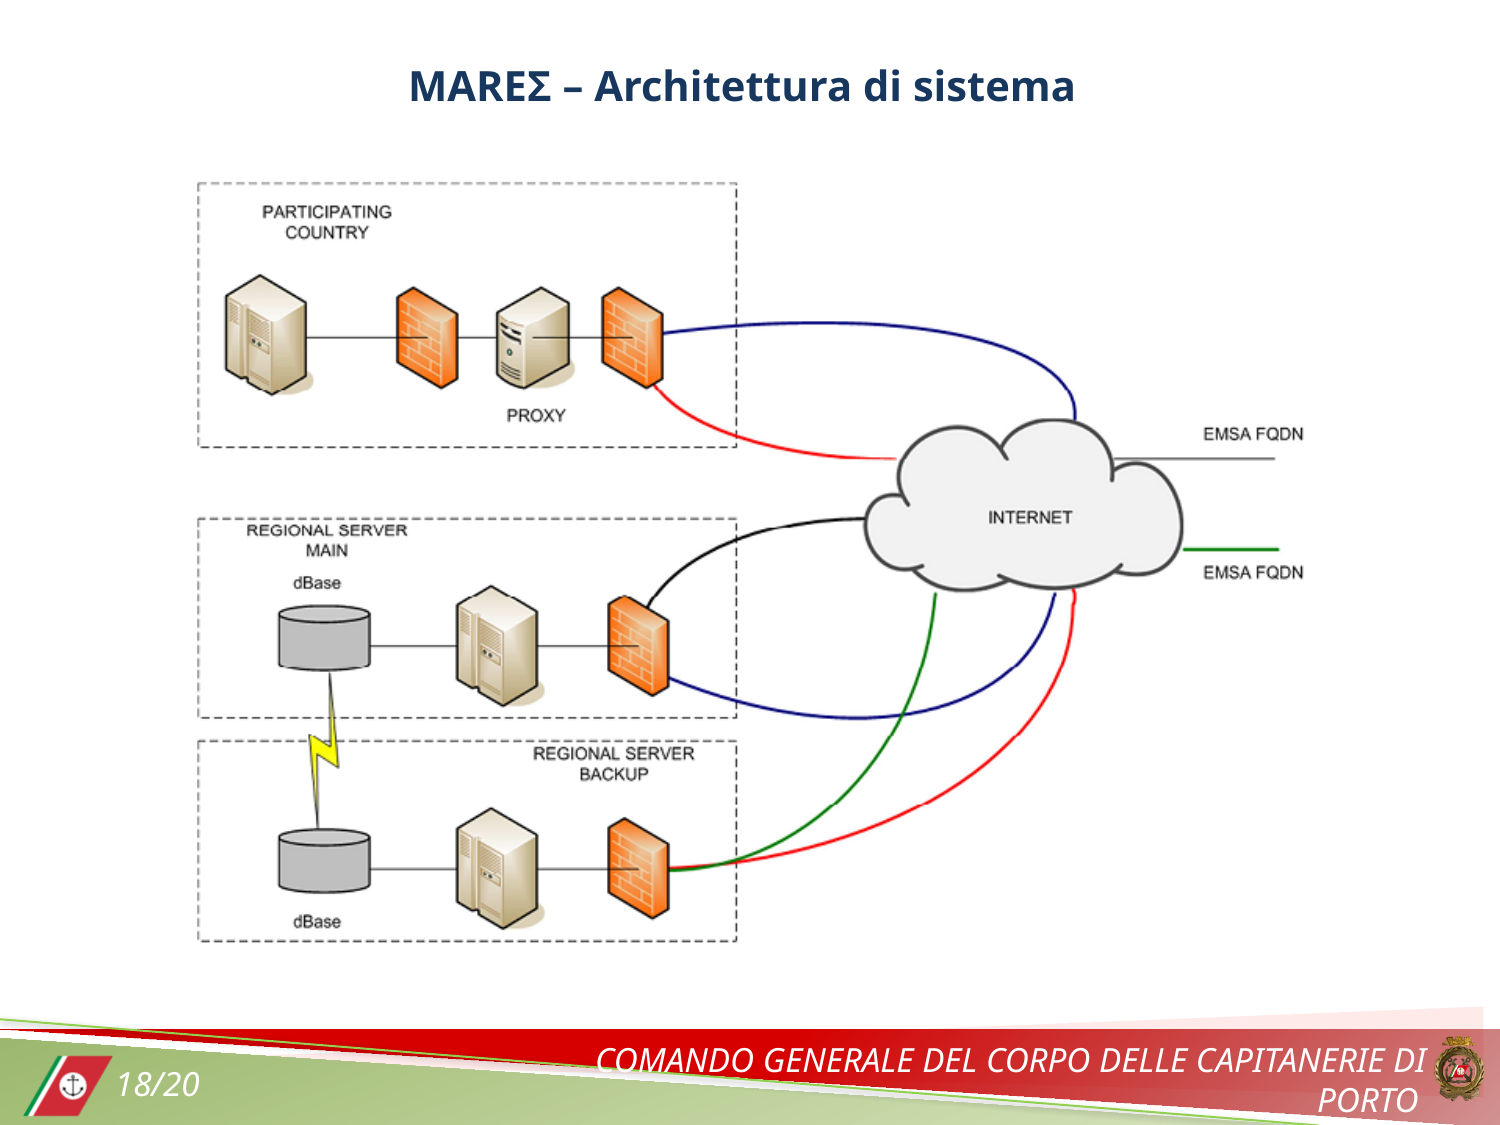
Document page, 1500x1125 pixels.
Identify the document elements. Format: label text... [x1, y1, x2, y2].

picture [1431, 1034, 1486, 1103]
text_box MAREΣ – Architettura di sistema [100, 52, 1385, 118]
picture [185, 173, 1315, 952]
picture [22, 1055, 114, 1117]
